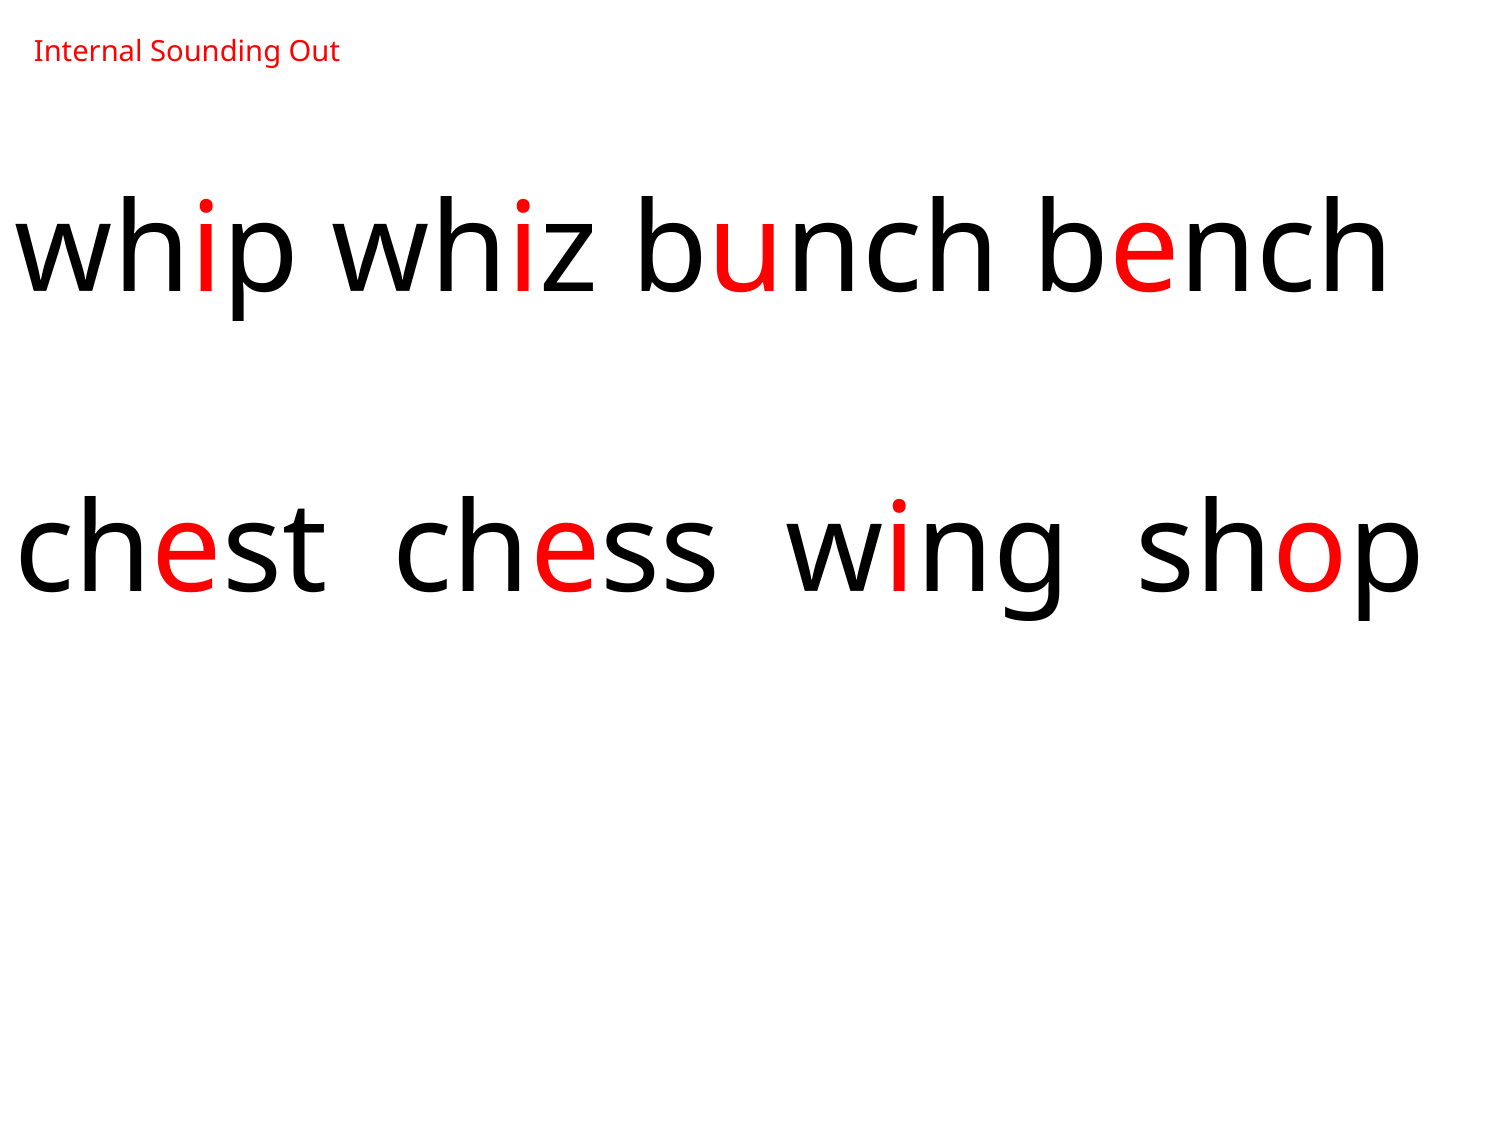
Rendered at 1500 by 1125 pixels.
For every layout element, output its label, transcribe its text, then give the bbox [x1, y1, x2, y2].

text_box whip whiz bunch bench chest chess wing shop [0, 158, 1500, 774]
text_box Internal Sounding Out [19, 25, 447, 76]
